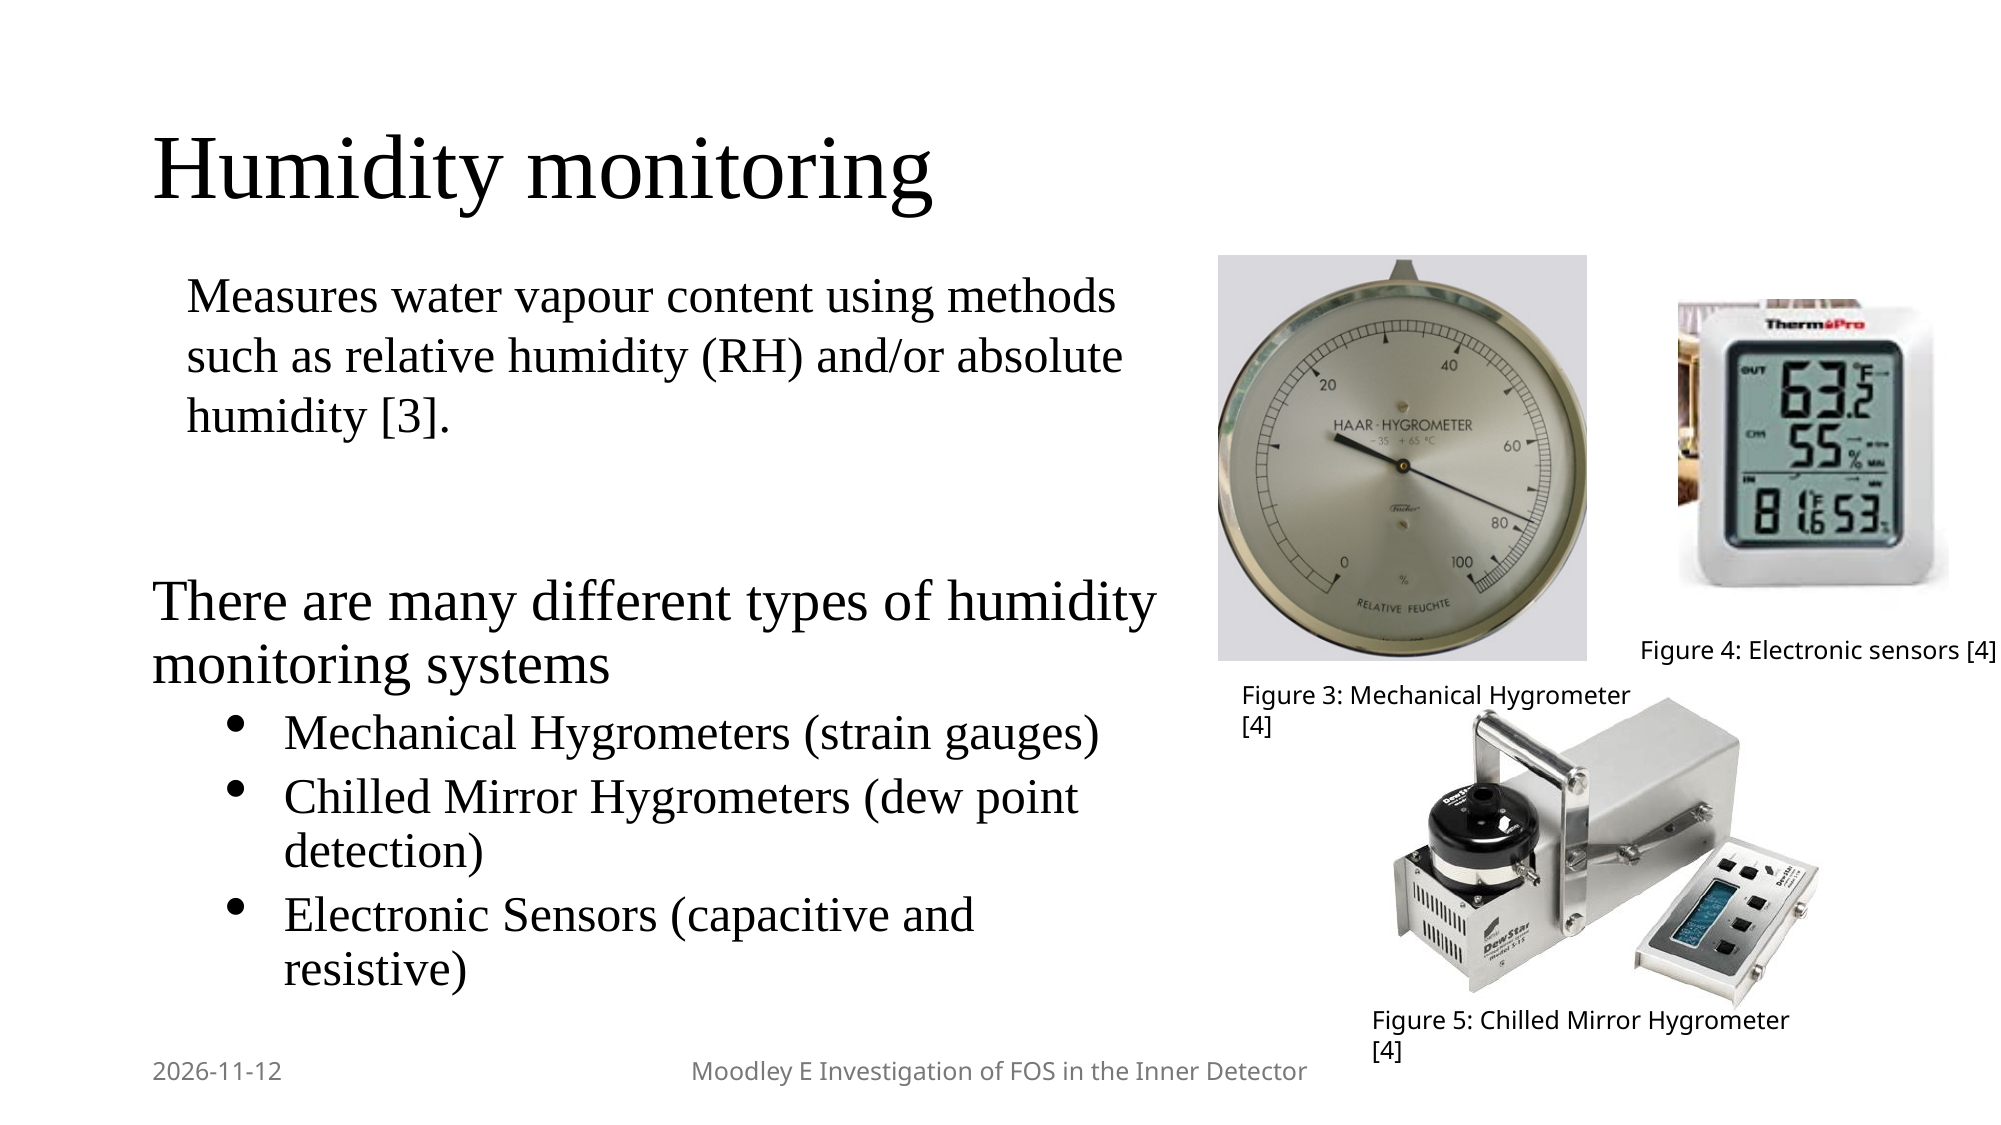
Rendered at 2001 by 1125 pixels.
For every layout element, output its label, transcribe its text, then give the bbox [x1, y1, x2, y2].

footer Moodley E Investigation of FOS in the Inner Detector [662, 1042, 1338, 1103]
text_box Measures water vapour content using methods such as relative humidity (RH) and/or absolute humidity [3]. [171, 255, 1185, 495]
text_box Figure 5: Chilled Mirror Hygrometer [4] [1357, 1014, 1809, 1072]
text_box Figure 3: Mechanical Hygrometer [4] [1226, 672, 1356, 748]
text_box Figure 4: Electronic sensors [4] [1625, 627, 2000, 672]
list There are many different types of humidity monitoring systems Mechanical Hygrometers (strain gauges) Chilled Mirror Hygrometers (dew point detection) Electronic Sensors (capacitive and resistive) [137, 562, 1185, 1014]
picture [1218, 254, 1842, 1014]
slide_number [137, 1042, 588, 1103]
picture [1678, 299, 1950, 617]
title Humidity monitoring [137, 59, 1863, 278]
